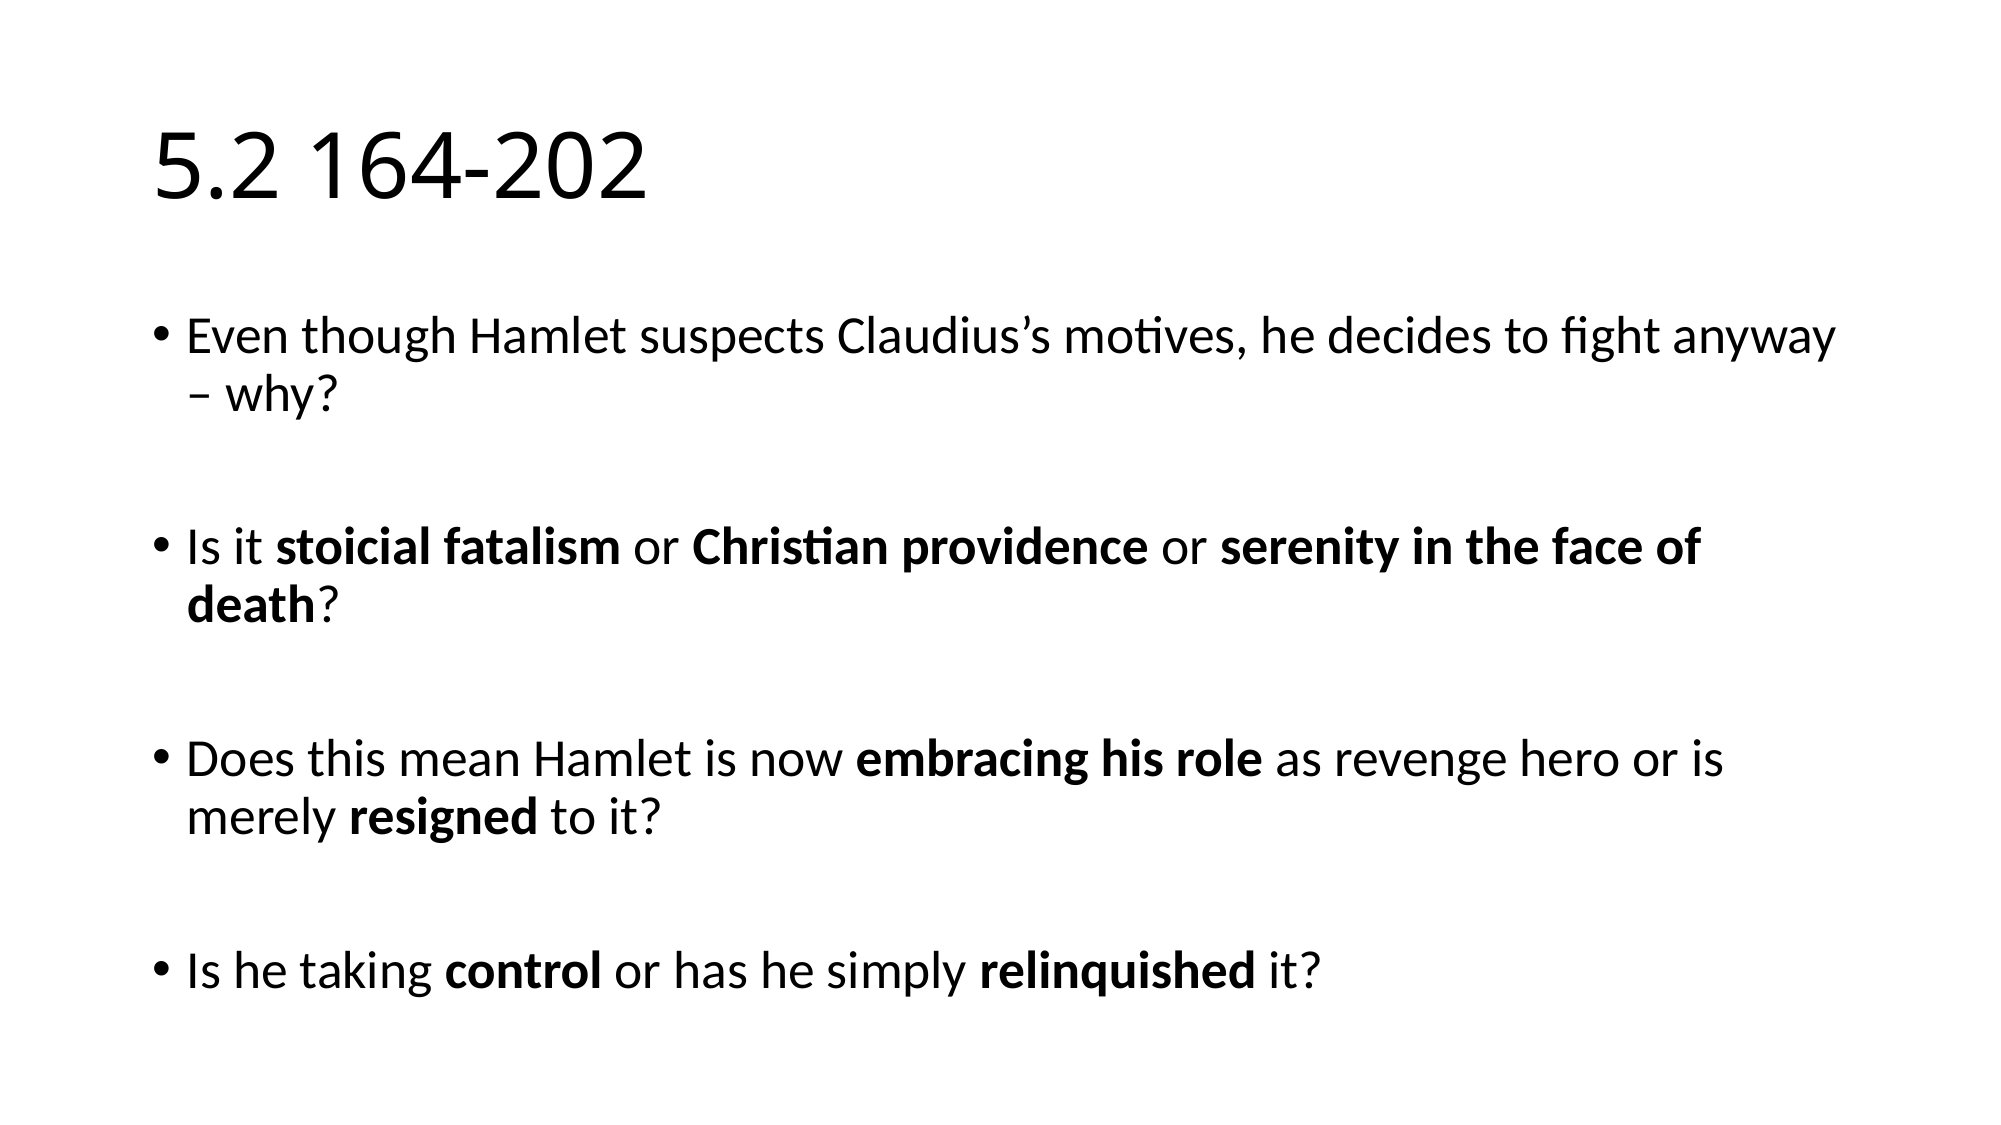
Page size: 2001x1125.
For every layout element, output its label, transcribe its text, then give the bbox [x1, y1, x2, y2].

list Even though Hamlet suspects Claudius’s motives, he decides to fight anyway – why? Is it stoicial fatalism or Christian providence or serenity in the face of death? Does this mean Hamlet is now embracing his role as revenge hero or is merely resigned to it? Is he taking control or has he simply relinquished it? [137, 299, 1863, 1014]
title 5.2 164-202 [137, 59, 1863, 278]
